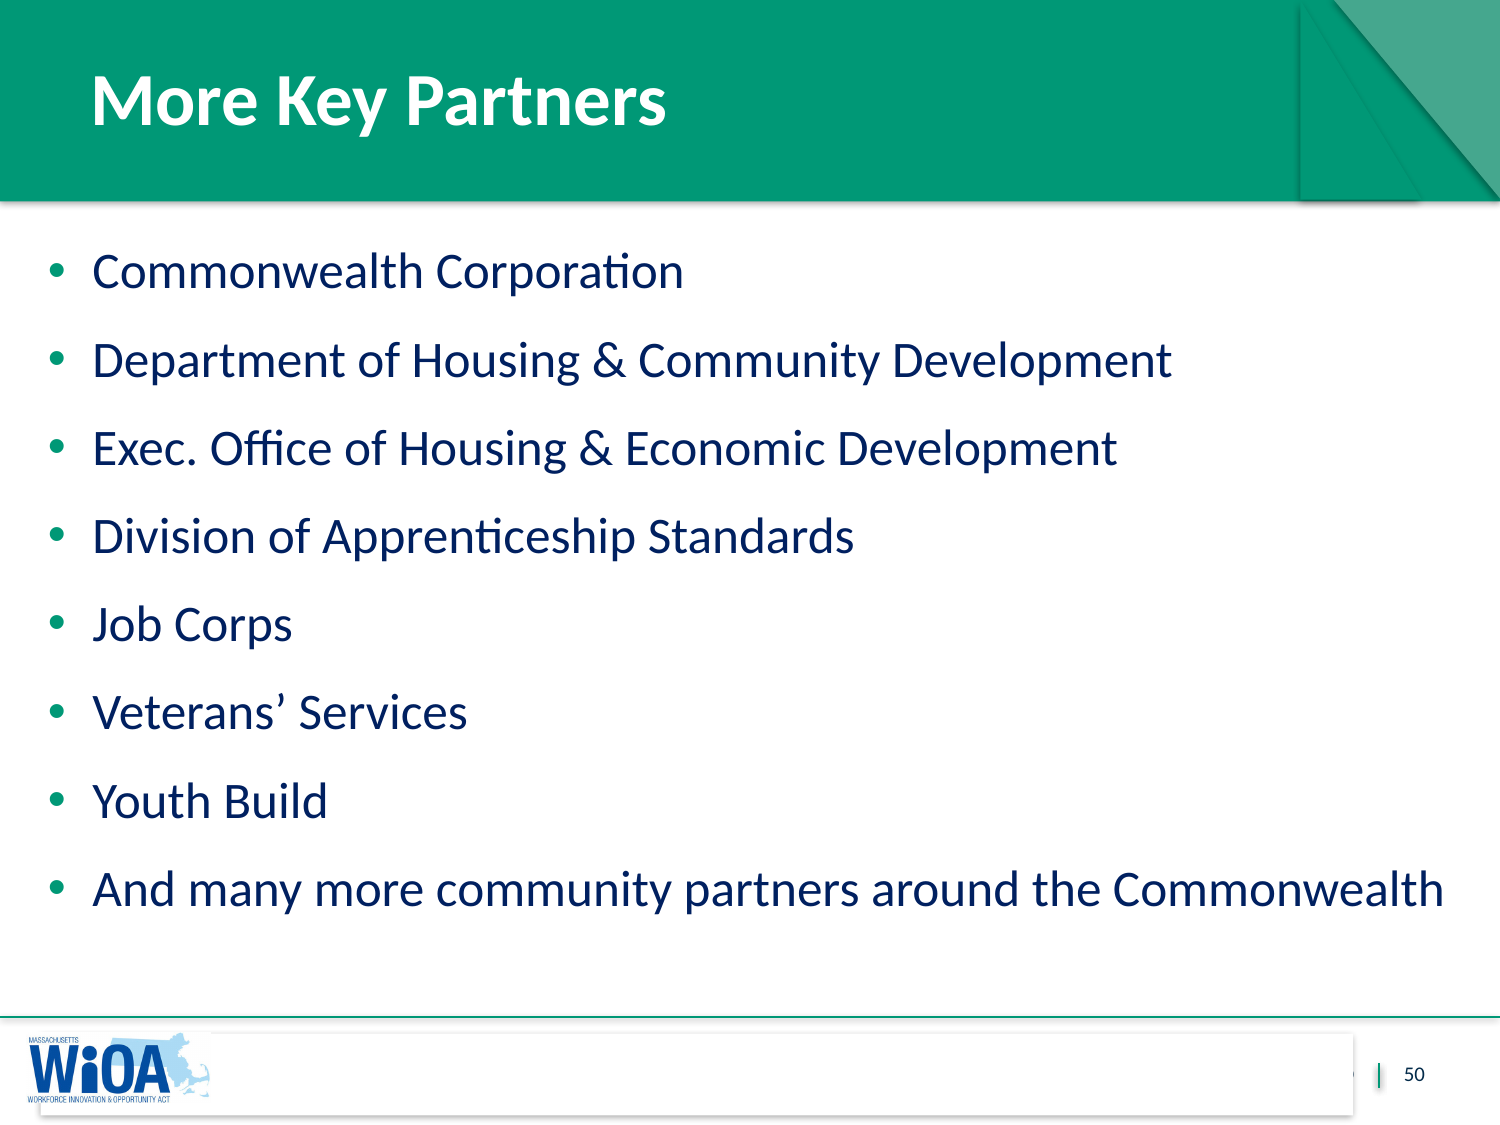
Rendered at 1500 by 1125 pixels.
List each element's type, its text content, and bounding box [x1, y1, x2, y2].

title More Key Partners [75, 22, 1245, 180]
text_box [40, 1033, 1354, 1116]
picture [26, 1032, 212, 1104]
slide_number 50 [1376, 1042, 1425, 1103]
list Commonwealth Corporation Department of Housing & Community Development Exec. Office of Housing & Economic Development Division of Apprenticeship Standards Job Corps Veterans’ Services Youth Build And many more community partners around the Commonwealth [32, 237, 1474, 980]
